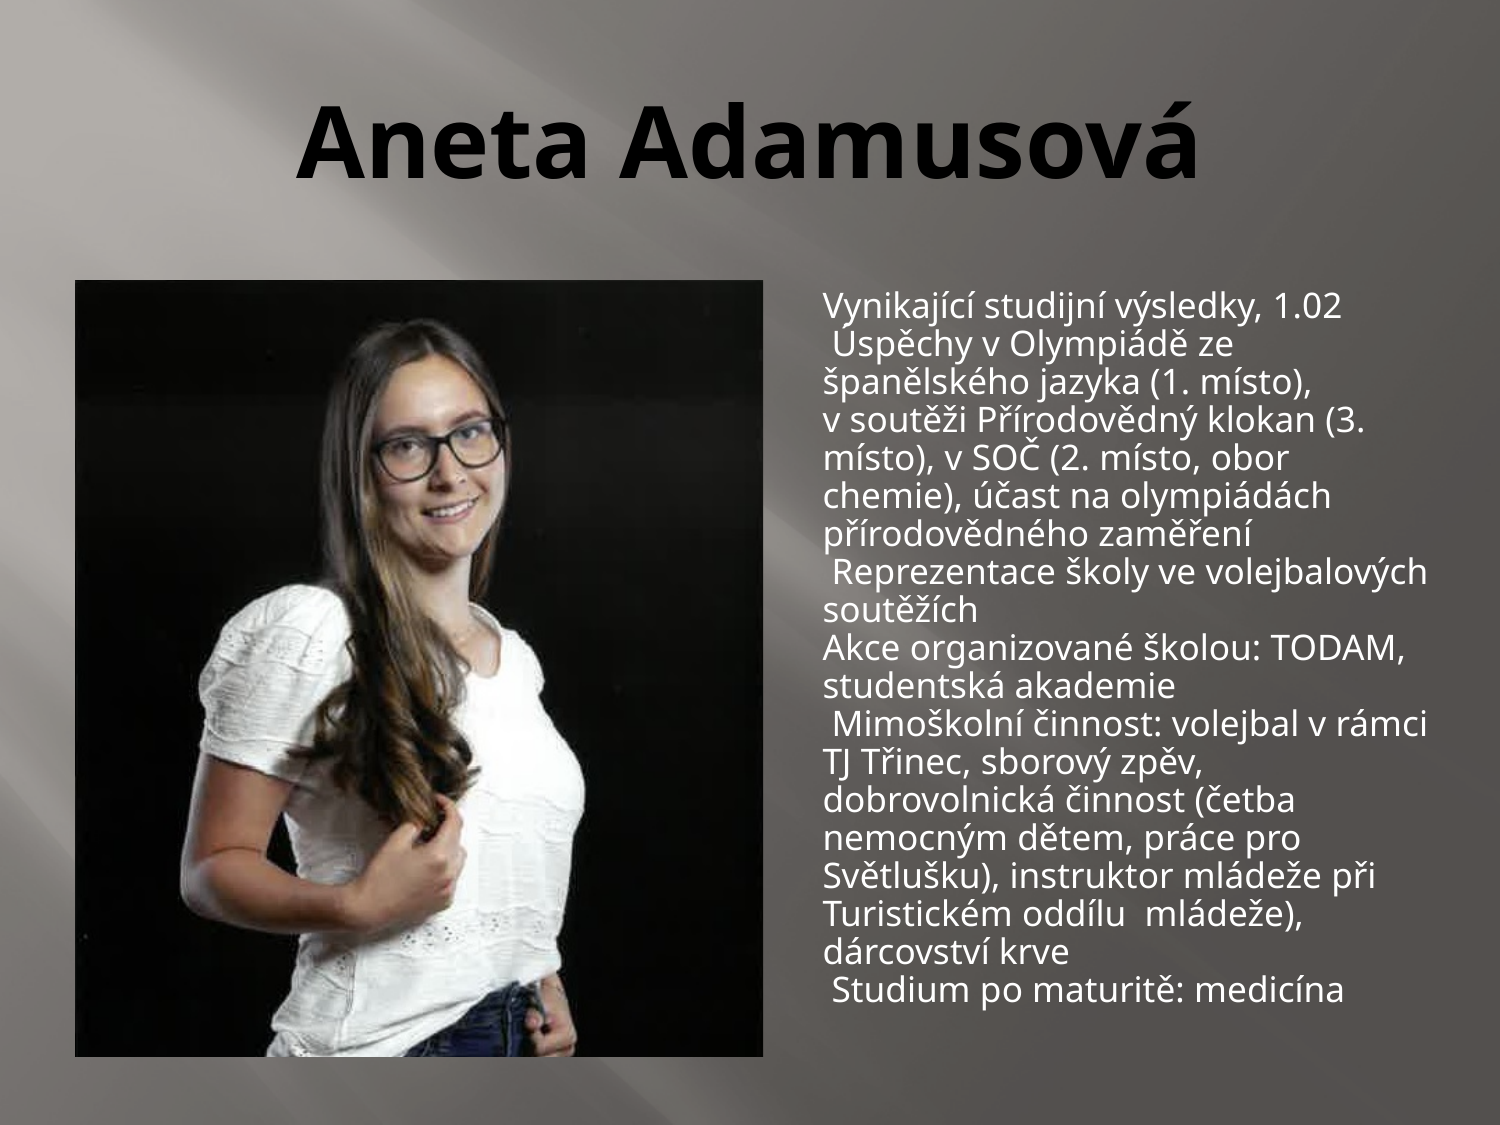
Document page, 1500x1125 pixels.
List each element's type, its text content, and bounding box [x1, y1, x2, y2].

picture [74, 280, 764, 1057]
title Aneta Adamusová [75, 45, 1425, 233]
list Vynikající studijní výsledky, 1.02 Úspěchy v Olympiádě ze španělského jazyka (1. místo), v soutěži Přírodovědný klokan (3. místo), v SOČ (2. místo, obor chemie), účast na olympiádách přírodovědného zaměření Reprezentace školy ve volejbalových soutěžích Akce organizované školou: TODAM, studentská akademie Mimoškolní činnost: volejbal v rámci TJ Třinec, sborový zpěv, dobrovolnická činnost (četba nemocným dětem, práce pro Světlušku), instruktor mládeže při Turistickém oddílu mládeže), dárcovství krve Studium po maturitě: medicína [786, 280, 1449, 1024]
